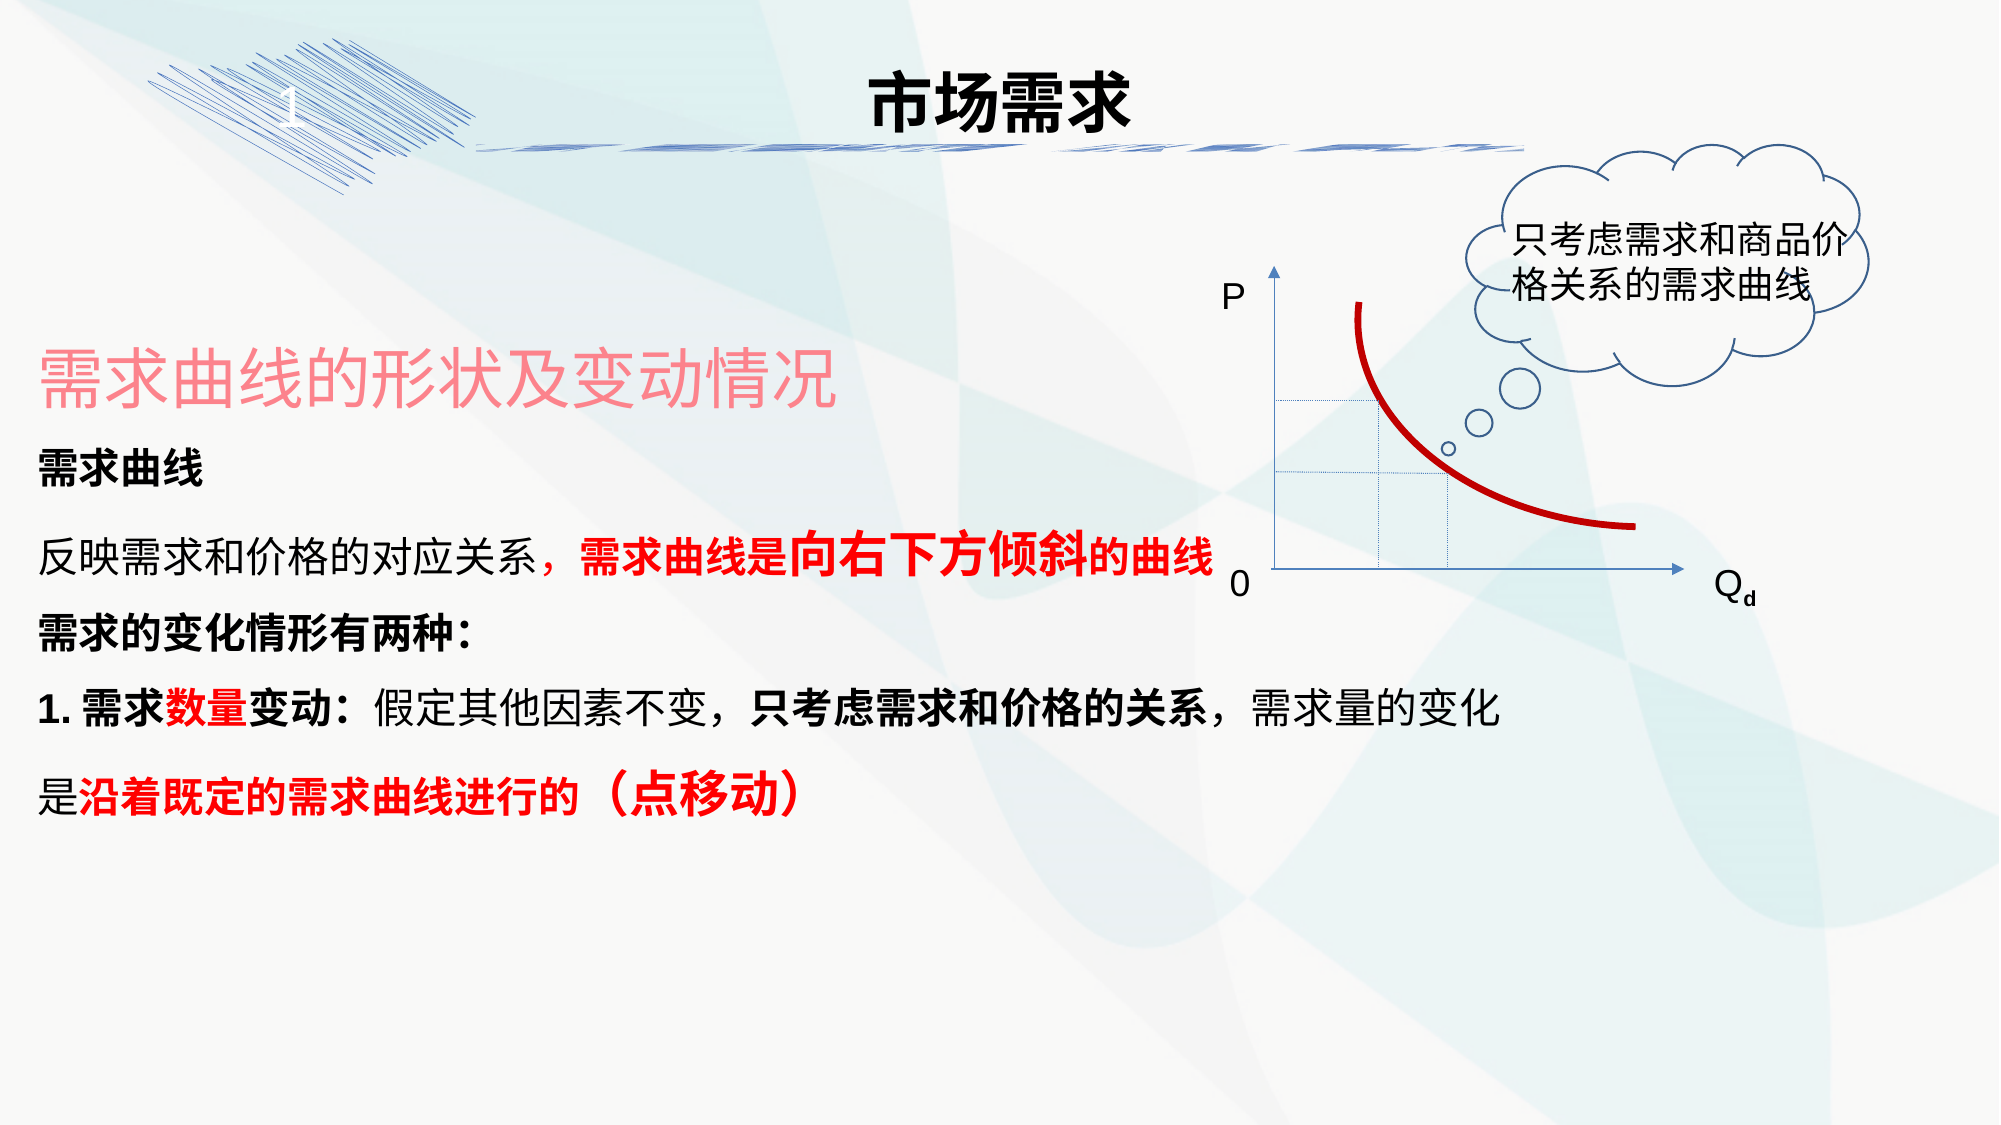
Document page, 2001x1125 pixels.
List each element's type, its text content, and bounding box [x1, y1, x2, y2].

text_box [1292, 144, 1525, 152]
text_box [1464, 408, 1494, 438]
text_box Qd [1699, 551, 1772, 618]
text_box 市场需求 [851, 53, 1149, 149]
text_box [1498, 367, 1542, 410]
text_box 需求曲线的形状及变动情况 需求曲线 反映需求和价格的对应关系，需求曲线是向右下方倾斜的曲线 需求的变化情形有两种： 1.需求数量变动：假定其他因素不变，只考虑需求和价格的关系，需求量的变化是沿着既定的需求曲线进行的（点移动） [37, 329, 1503, 883]
text_box [1502, 143, 1860, 208]
text_box 只考虑需求和商品价格关系的需求曲线 [1496, 208, 1869, 314]
text_box [1050, 144, 1195, 152]
text_box [145, 37, 477, 196]
text_box P [1206, 264, 1262, 325]
text_box [1465, 225, 1816, 388]
text_box 0 [1214, 551, 1266, 612]
text_box [1185, 144, 1291, 152]
text_box [1440, 441, 1457, 457]
text_box 1 [260, 62, 323, 147]
text_box [727, 144, 1028, 152]
picture [0, 0, 1999, 1125]
text_box [617, 144, 758, 152]
text_box [1357, 301, 1636, 528]
text_box [475, 144, 632, 152]
